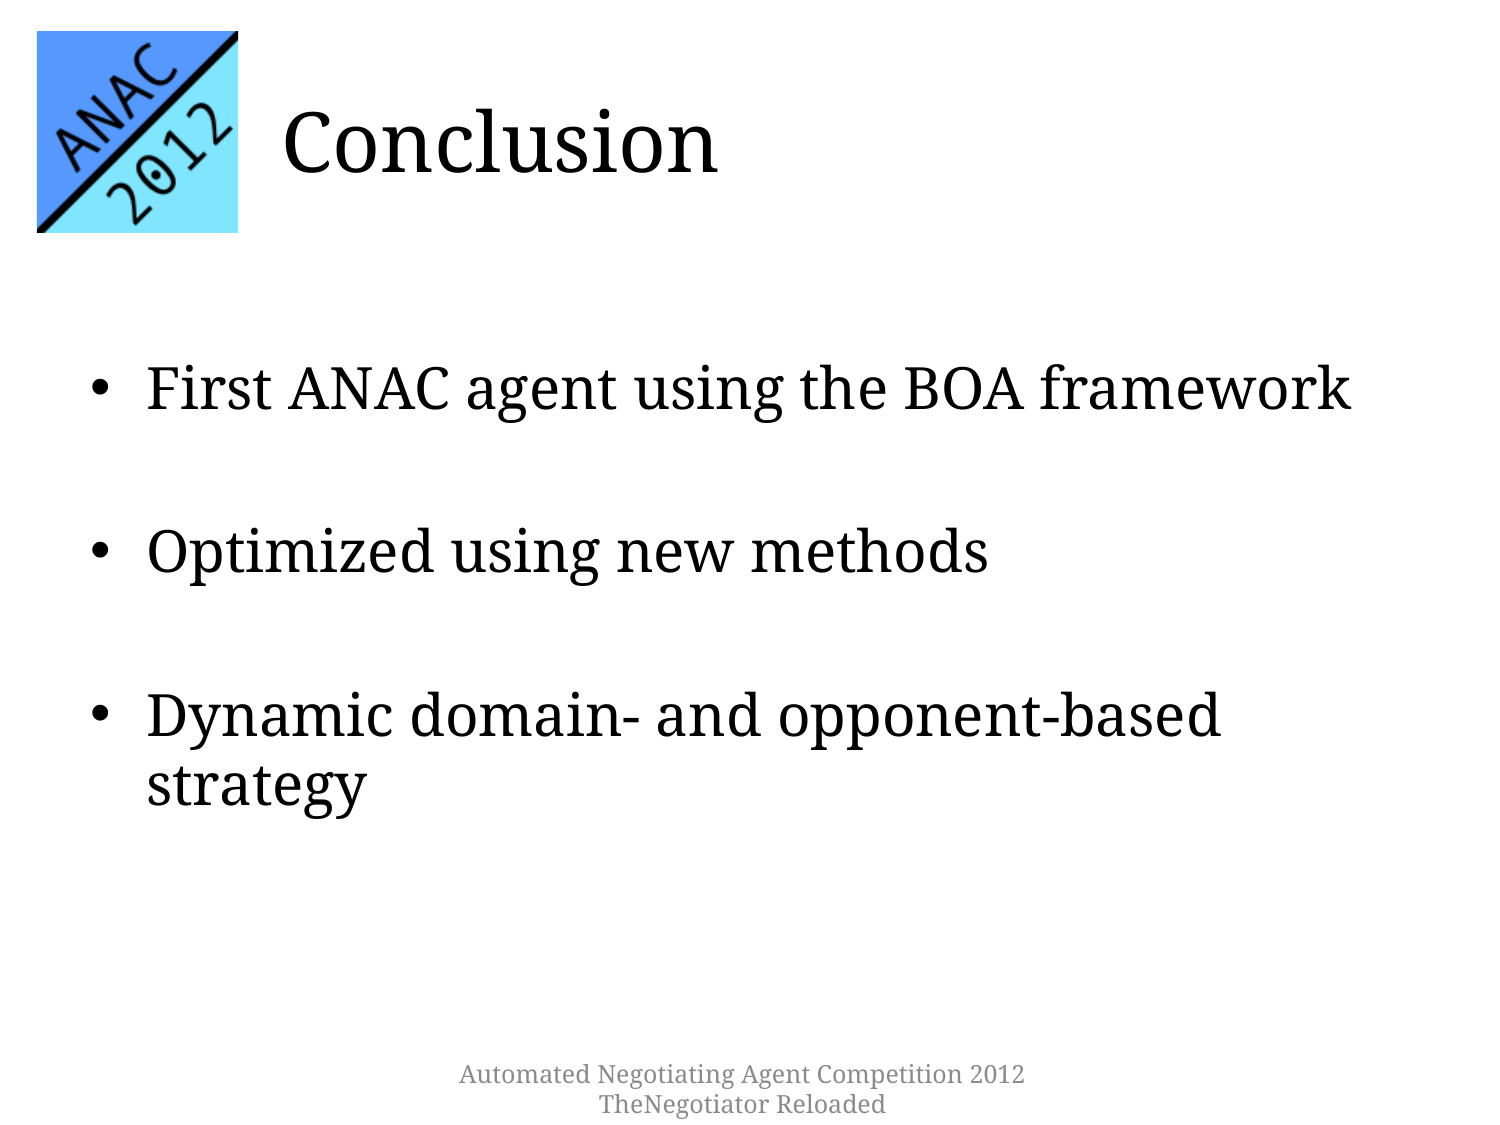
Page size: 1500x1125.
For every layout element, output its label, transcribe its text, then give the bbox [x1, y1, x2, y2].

list First ANAC agent using the BOA framework Optimized using new methods Dynamic domain- and opponent-based strategy [75, 262, 1469, 1005]
title Conclusion [266, 45, 1458, 233]
footer Automated Negotiating Agent Competition 2012 TheNegotiator Reloaded [396, 1043, 1090, 1104]
